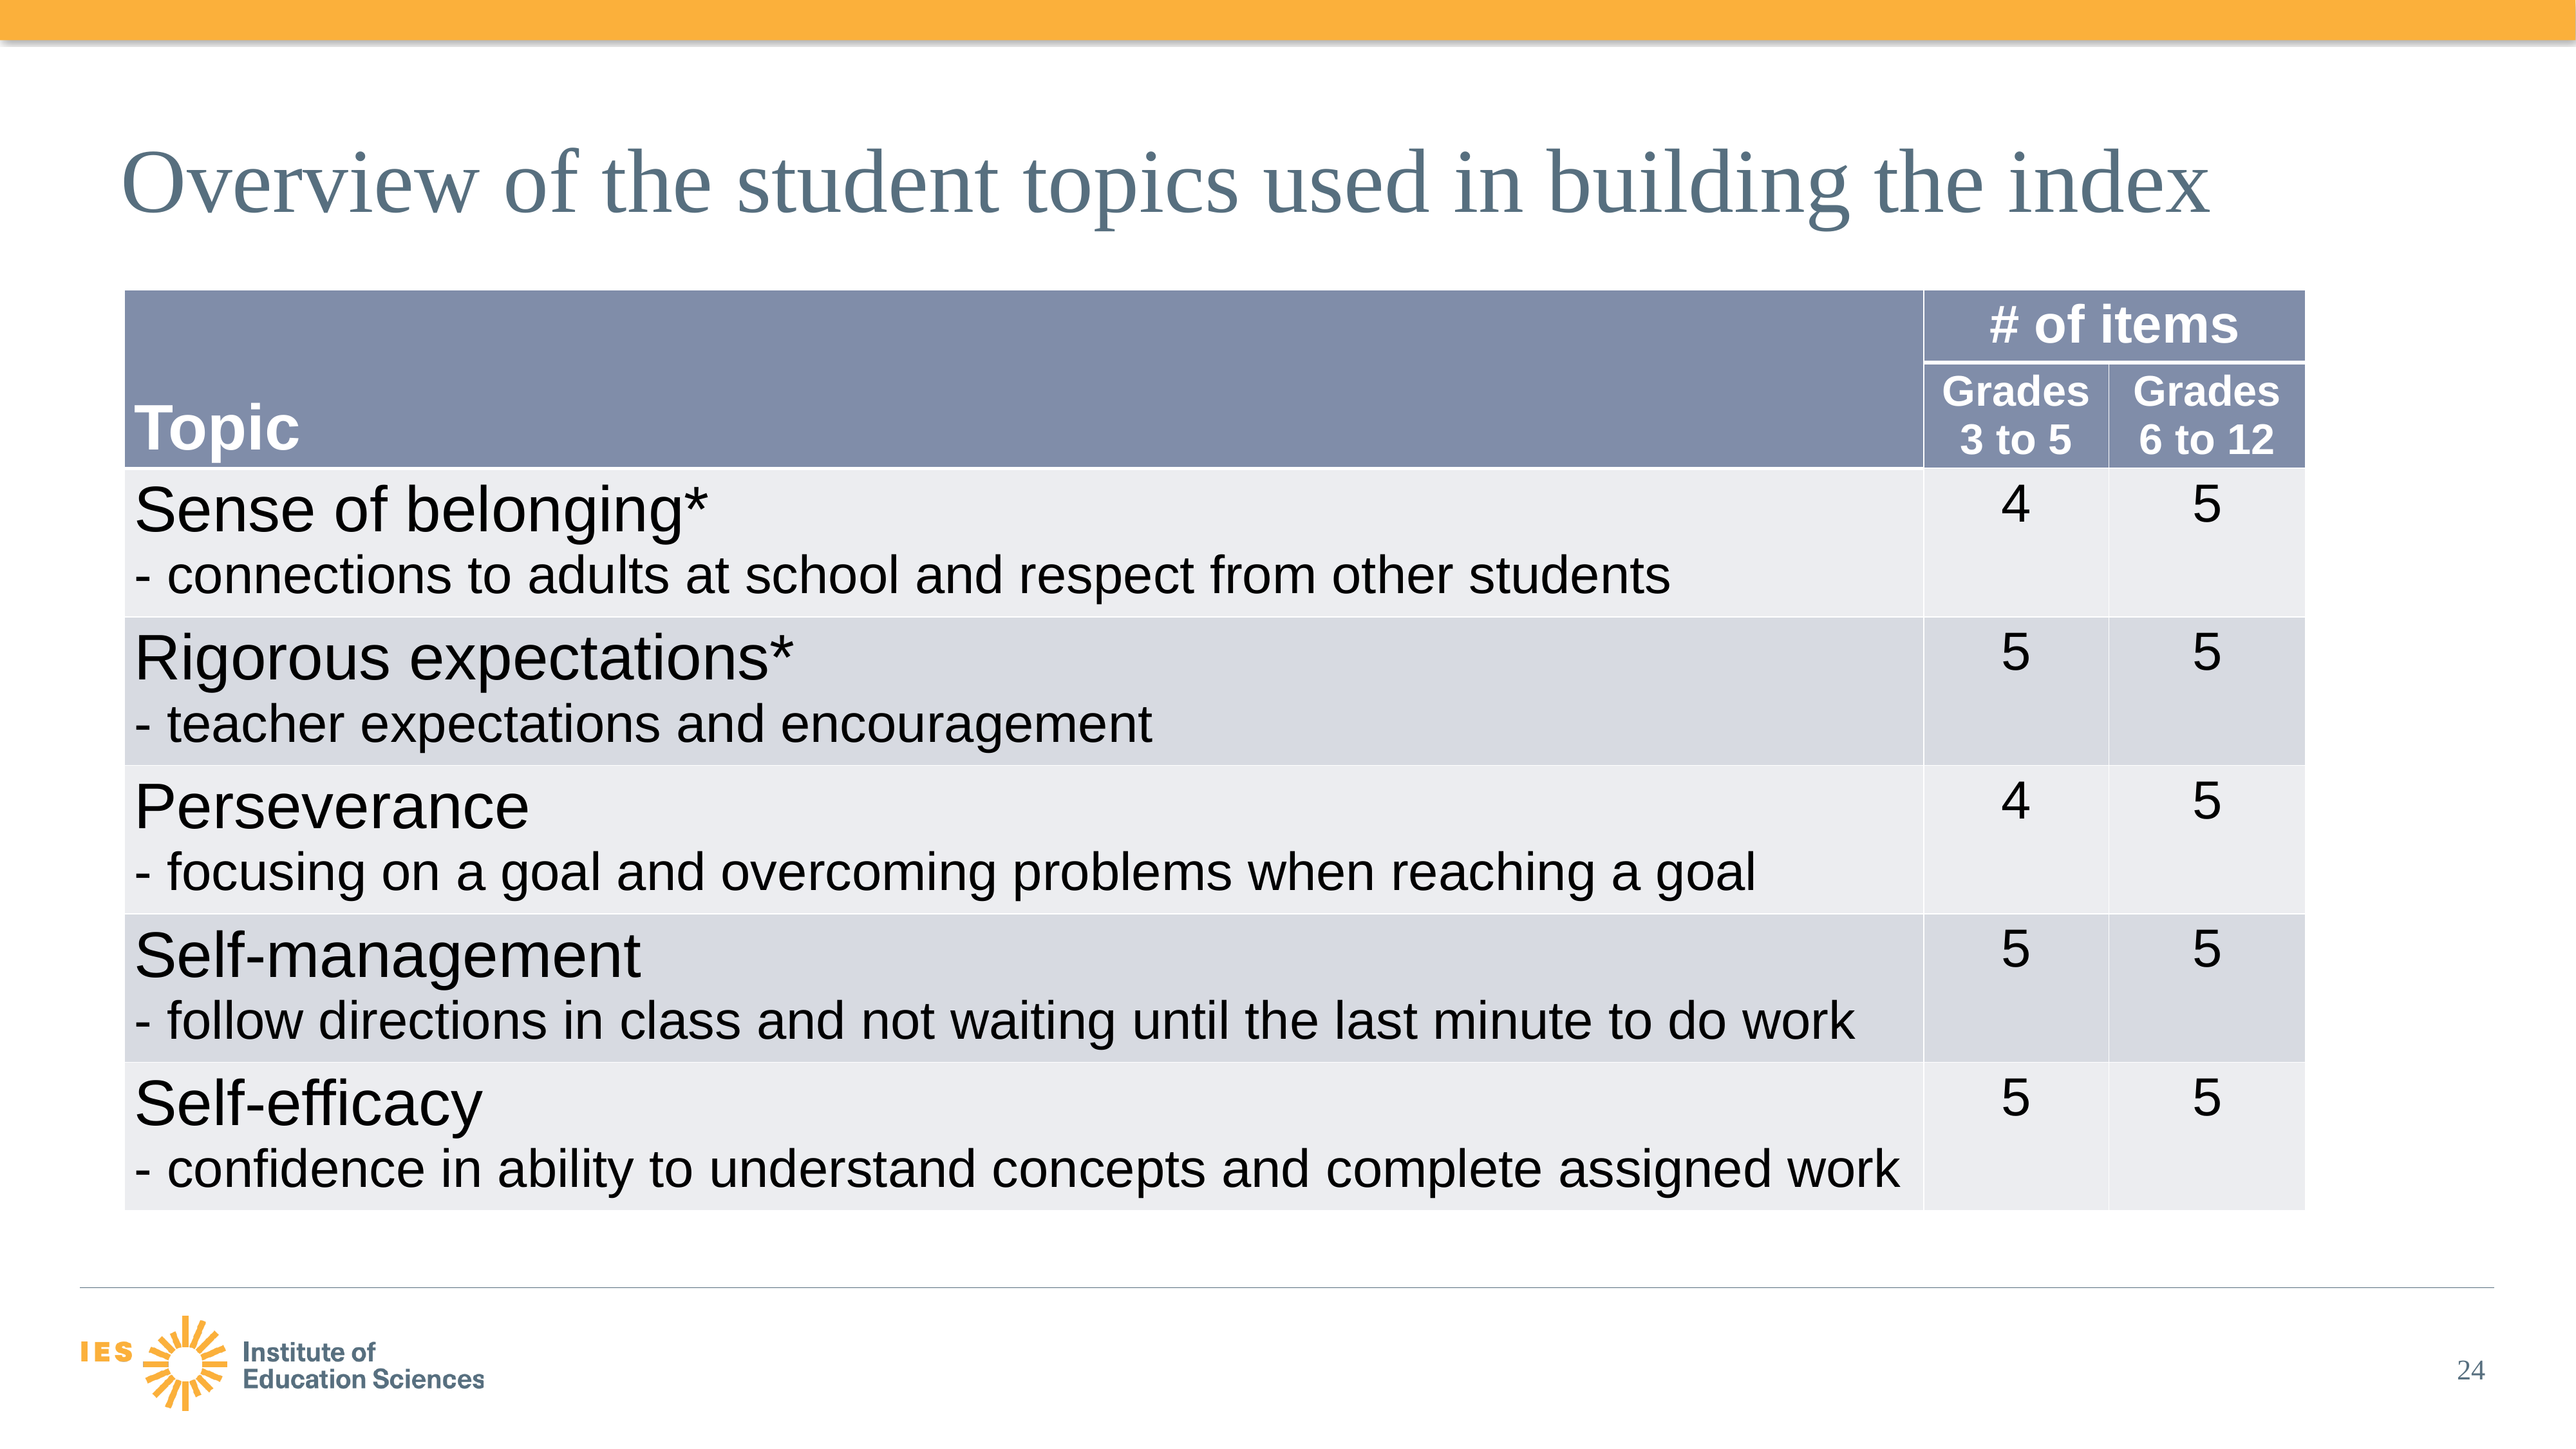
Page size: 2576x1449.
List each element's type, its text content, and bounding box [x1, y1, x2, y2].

table_cell Rigorous expectations* - teacher expectations and encouragement [125, 618, 1923, 765]
table_cell 5 [1924, 618, 2109, 765]
table_cell 5 [2109, 469, 2305, 616]
table_cell 5 [1924, 1063, 2109, 1210]
table_cell Perseverance - focusing on a goal and overcoming problems when reaching a goal [125, 766, 1923, 913]
table_header # of items [1924, 290, 2305, 361]
table_cell 5 [2109, 766, 2305, 913]
table_cell 4 [1924, 766, 2109, 913]
table_cell Sense of belonging* - connections to adults at school and respect from other students [125, 470, 1923, 616]
table_cell Grades 6 to 12 [2109, 365, 2305, 468]
table_cell Self-management - follow directions in class and not waiting until the last minute to do work [125, 914, 1923, 1062]
table_cell 4 [1924, 469, 2109, 616]
table_cell 5 [2109, 1063, 2305, 1210]
table_cell Self-efficacy - confidence in ability to understand concepts and complete assigned work [125, 1063, 1923, 1210]
table_cell 5 [2109, 914, 2305, 1062]
table_header Topic [125, 290, 1923, 467]
title Overview of the student topics used in building the index [120, 120, 2455, 250]
table_cell 5 [2109, 618, 2305, 765]
slide_number 24 [2394, 1329, 2496, 1407]
table_cell Grades 3 to 5 [1924, 365, 2109, 468]
table_cell 5 [1924, 914, 2109, 1062]
